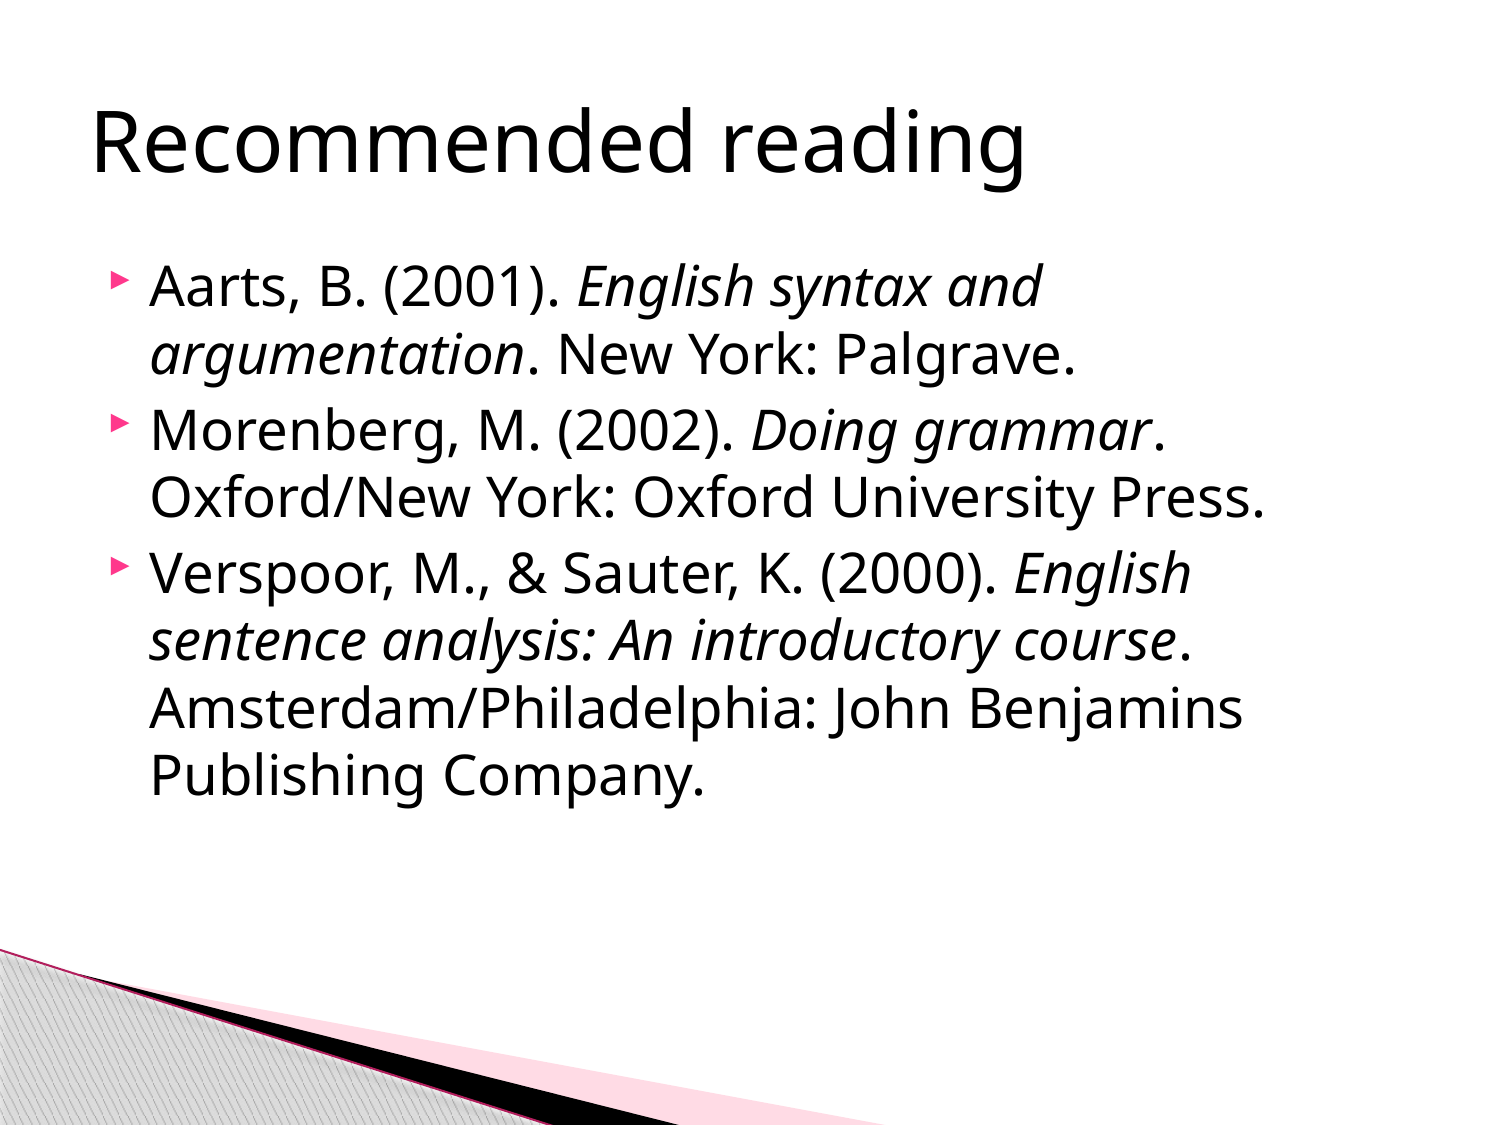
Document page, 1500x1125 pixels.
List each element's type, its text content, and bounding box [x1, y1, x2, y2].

list Aarts, B. (2001). English syntax and argumentation. New York: Palgrave. Morenberg, M. (2002). Doing grammar. Oxford/New York: Oxford University Press. Verspoor, M., & Sauter, K. (2000). English sentence analysis: An introductory course. Amsterdam/Philadelphia: John Benjamins Publishing Company. [75, 243, 1425, 986]
title Recommended reading [75, 45, 1425, 233]
